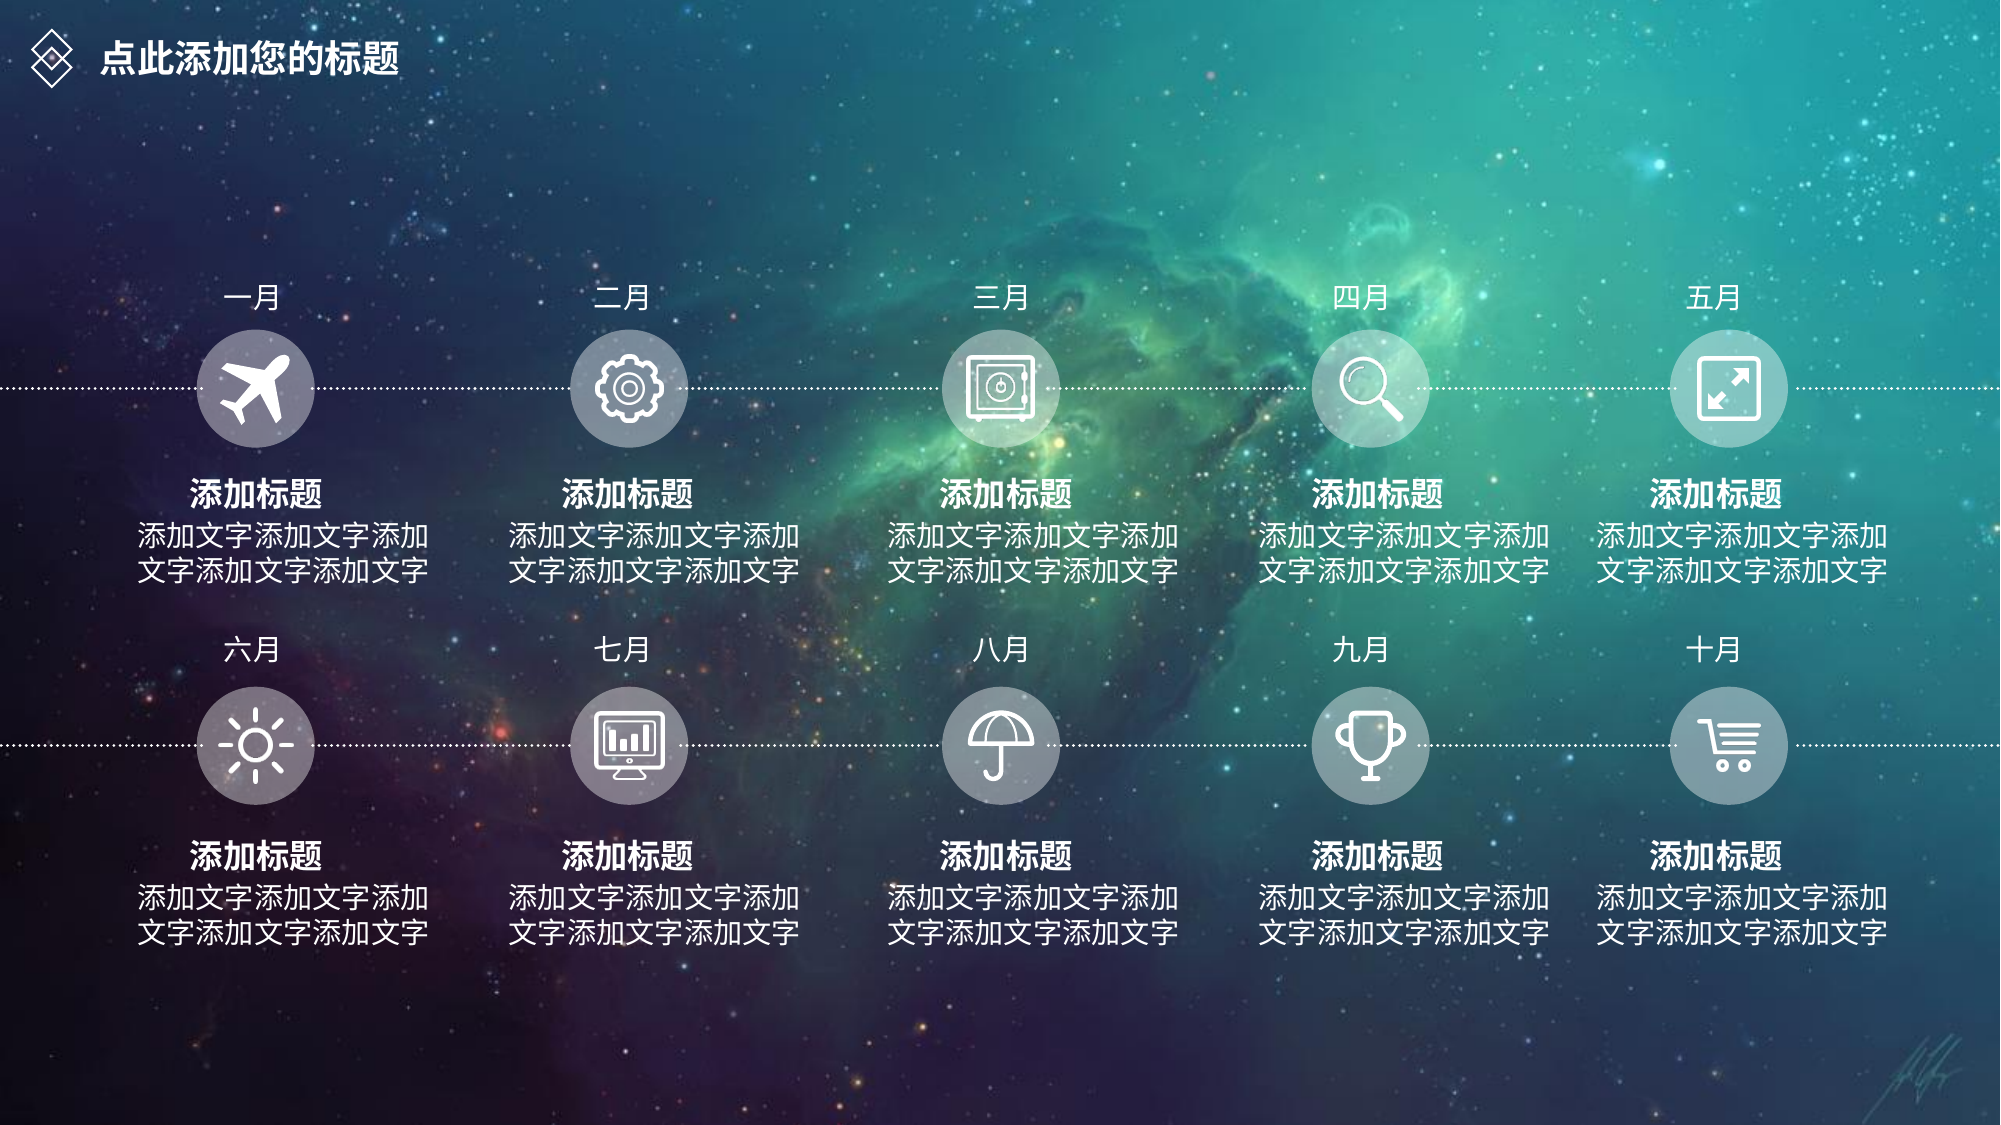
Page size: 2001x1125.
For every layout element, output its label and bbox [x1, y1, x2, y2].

text_box [872, 271, 1197, 597]
text_box [872, 623, 1197, 959]
text_box [122, 271, 447, 597]
text_box [1243, 623, 1568, 959]
text_box [1581, 271, 1907, 597]
picture [0, 389, 2000, 745]
text_box [493, 271, 819, 597]
text_box [32, 29, 72, 88]
text_box [1581, 623, 1907, 959]
text_box [122, 623, 447, 959]
text_box [1243, 271, 1568, 597]
picture [0, 747, 2000, 1125]
picture [0, 0, 2000, 388]
text_box [493, 623, 819, 959]
